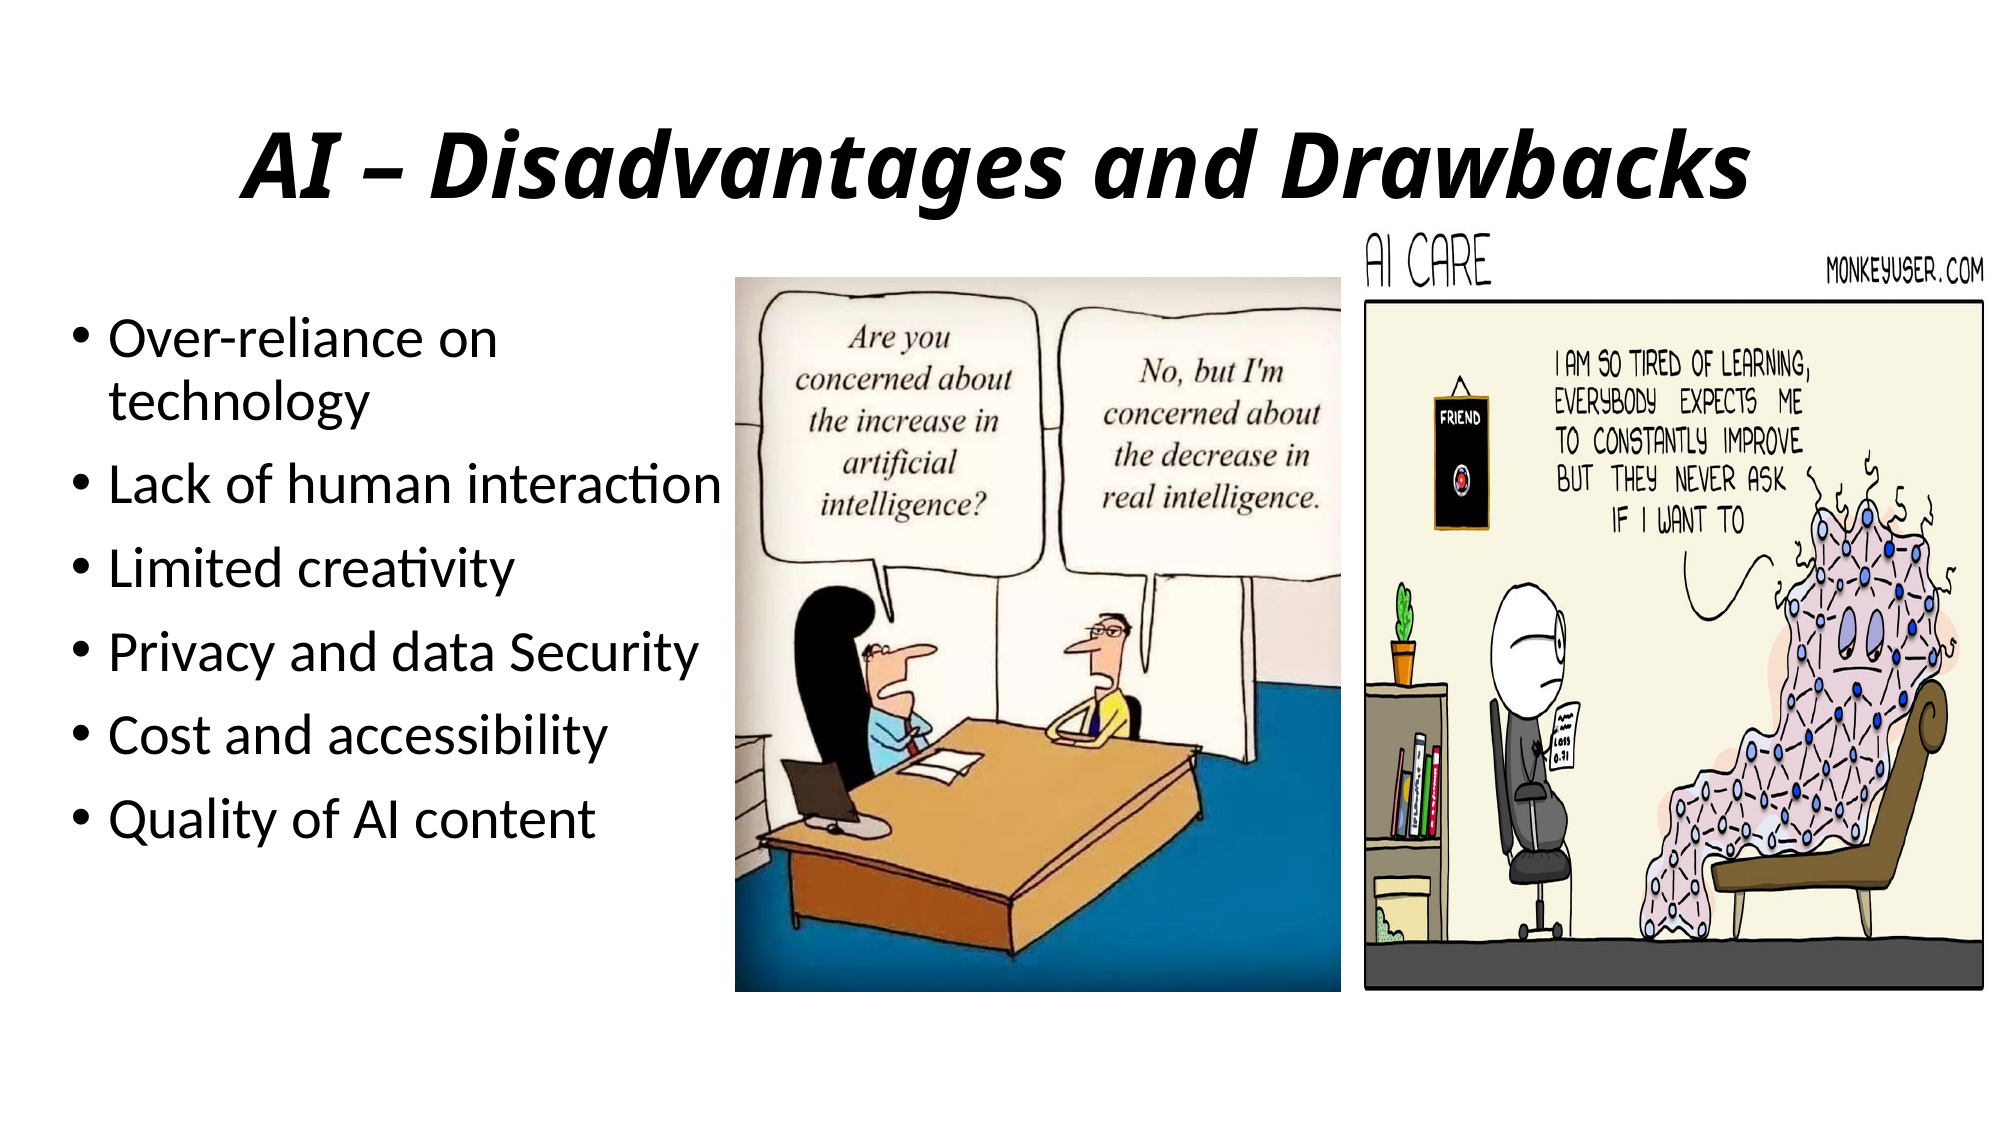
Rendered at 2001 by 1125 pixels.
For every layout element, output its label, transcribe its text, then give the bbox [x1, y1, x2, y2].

picture [1340, 221, 2000, 1014]
list Over-reliance on technology Lack of human interaction Limited creativity Privacy and data Security Cost and accessibility Quality of AI content [55, 299, 761, 1014]
title AI – Disadvantages and Drawbacks [137, 59, 1863, 278]
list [735, 277, 1340, 992]
